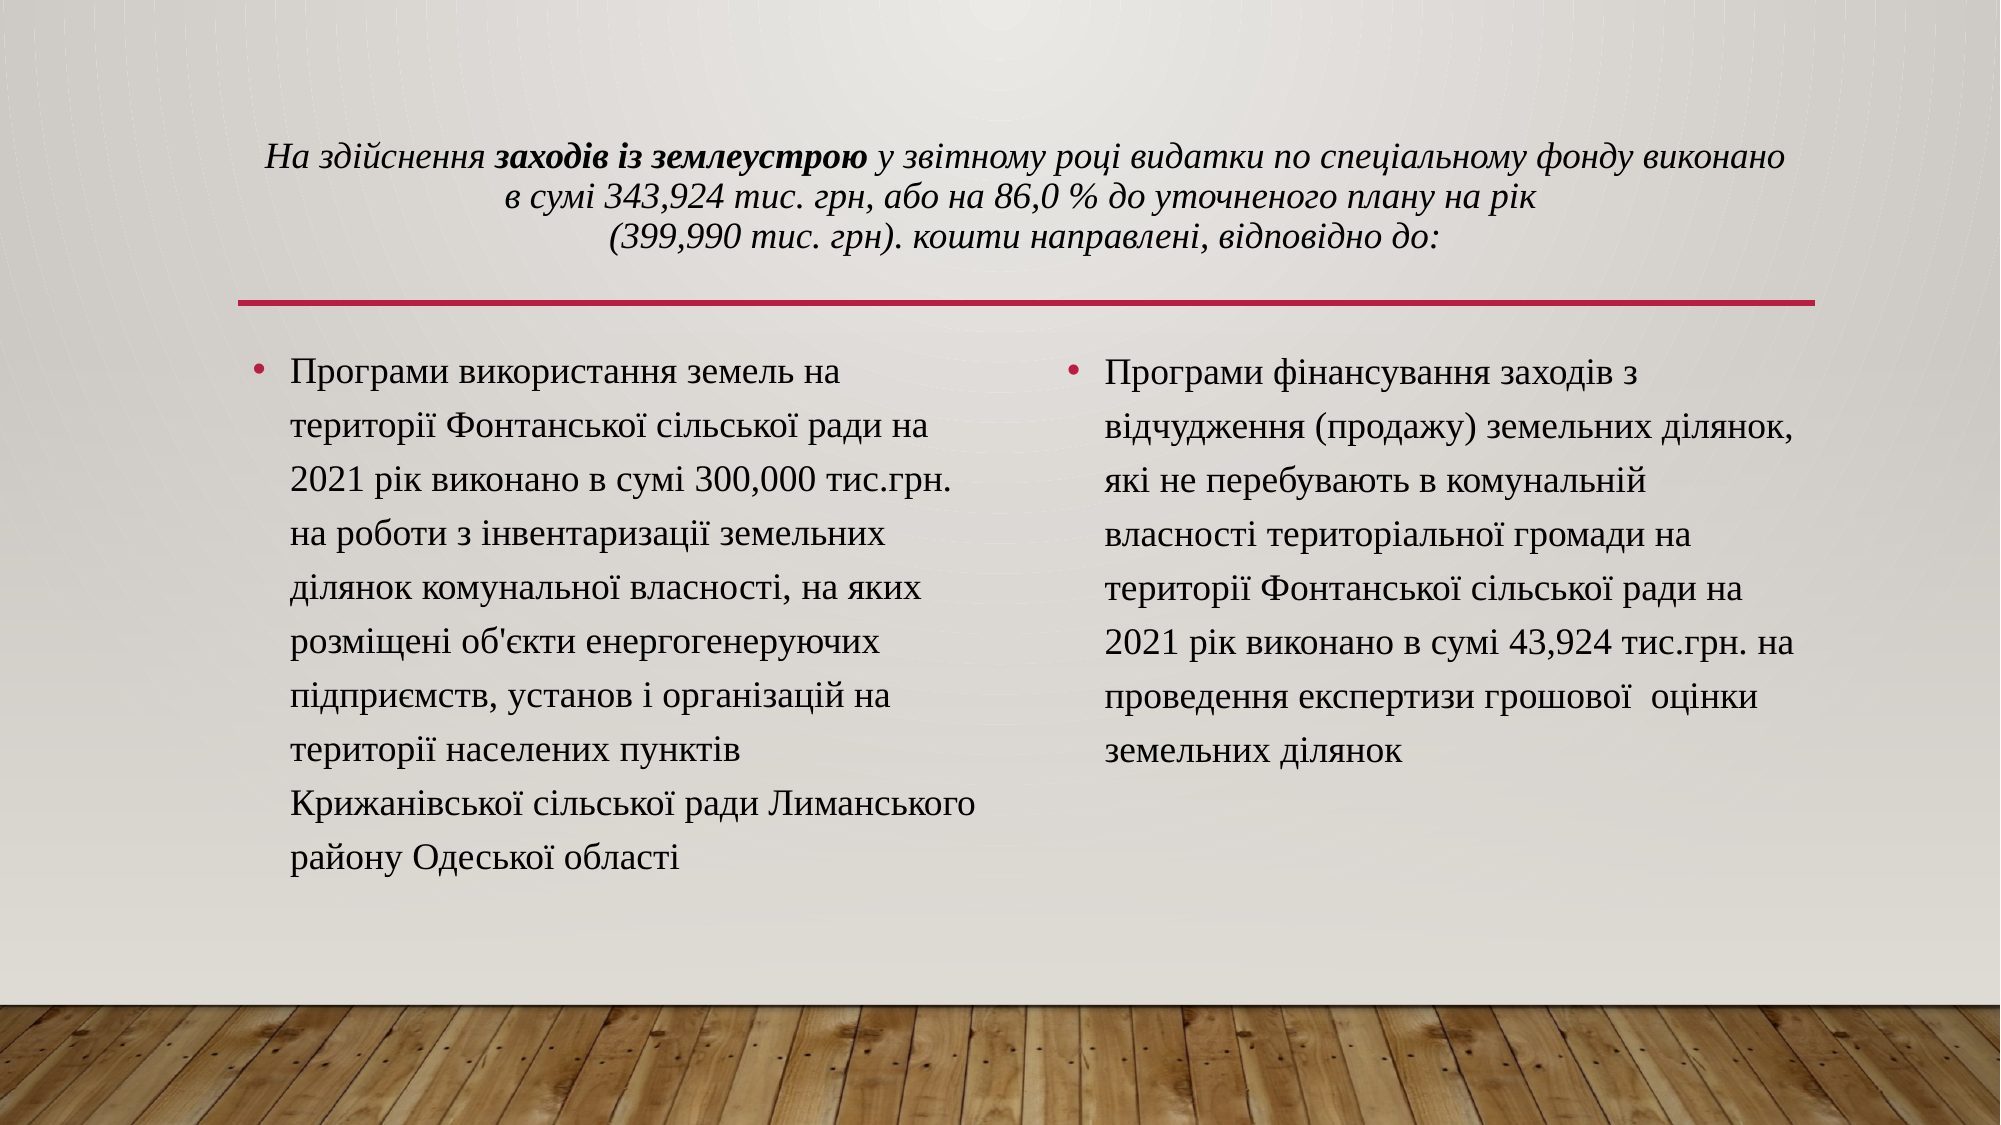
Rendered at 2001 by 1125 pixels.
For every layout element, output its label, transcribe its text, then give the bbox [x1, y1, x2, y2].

picture [0, 1005, 2000, 1125]
list Програми використання земель на території Фонтанської сільської ради на 2021 рік виконано в сумі 300,000 тис.грн. на роботи з інвентаризації земельних ділянок комунальної власності, на яких розміщені об'єкти енергогенеруючих підприємств, установ і організацій на території населених пунктів Крижанівської сільської ради Лиманського району Одеської області [237, 329, 1000, 896]
title На здійснення заходів із землеустрою у звітному році видатки по спеціальному фонду виконано в сумі 343,924 тис. грн, або на 86,0 % до уточненого плану на рік (399,990 тис. грн). кошти направлені, відповідно до: [237, 129, 1814, 304]
list Програми фінансування заходів з відчудження (продажу) земельних ділянок, які не перебувають в комунальній власності територіальної громади на території Фонтанської сільської ради на 2021 рік виконано в сумі 43,924 тис.грн. на проведення експертизи грошової оцінки земельних ділянок [1052, 330, 1815, 896]
